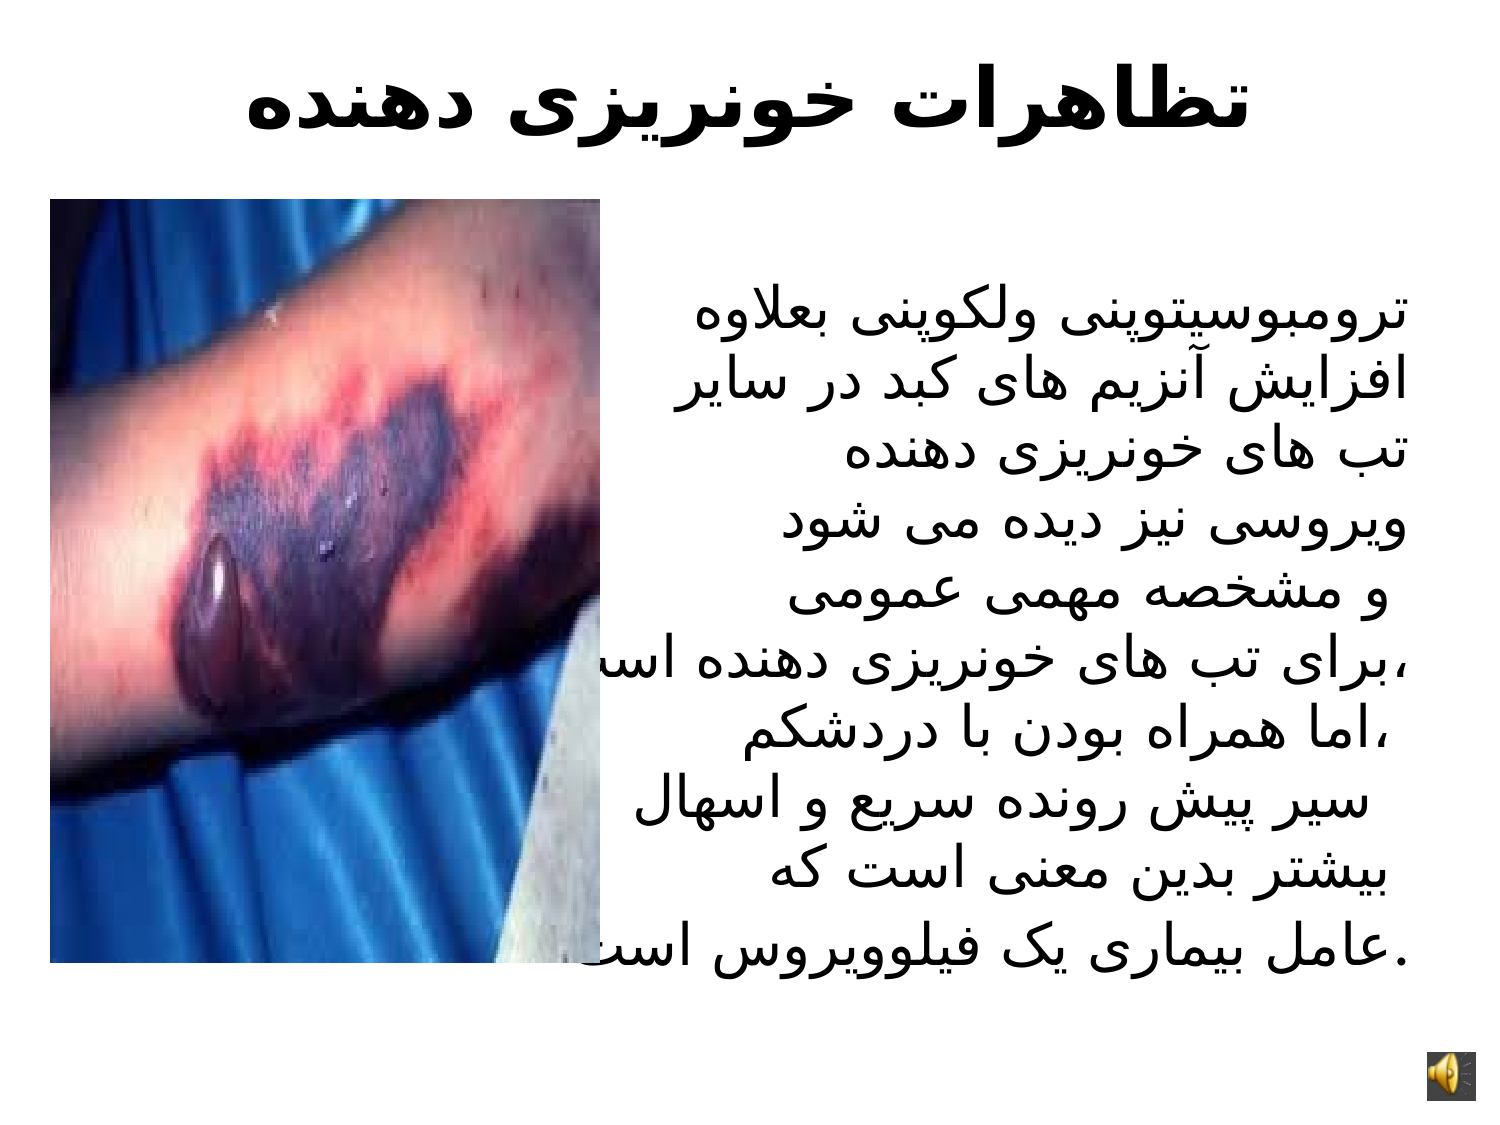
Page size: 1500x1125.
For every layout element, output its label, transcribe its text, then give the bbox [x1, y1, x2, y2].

picture [1426, 1051, 1477, 1102]
list ترومبوسیتوپنی ولکوپنی بعلاوه افزایش آنزیم های کبد در سایر تب های خونریزی دهنده ویروسی نیز دیده می شود و مشخصه مهمی عمومی برای تب های خونریزی دهنده است، اما همراه بودن با دردشکم، سیر پیش رونده سریع و اسهال بیشتر بدین معنی است که عامل بیماری یک فیلوویروس است. [75, 262, 1425, 1005]
title تظاهرات خونریزی دهنده [75, 45, 1425, 233]
picture [49, 199, 601, 963]
